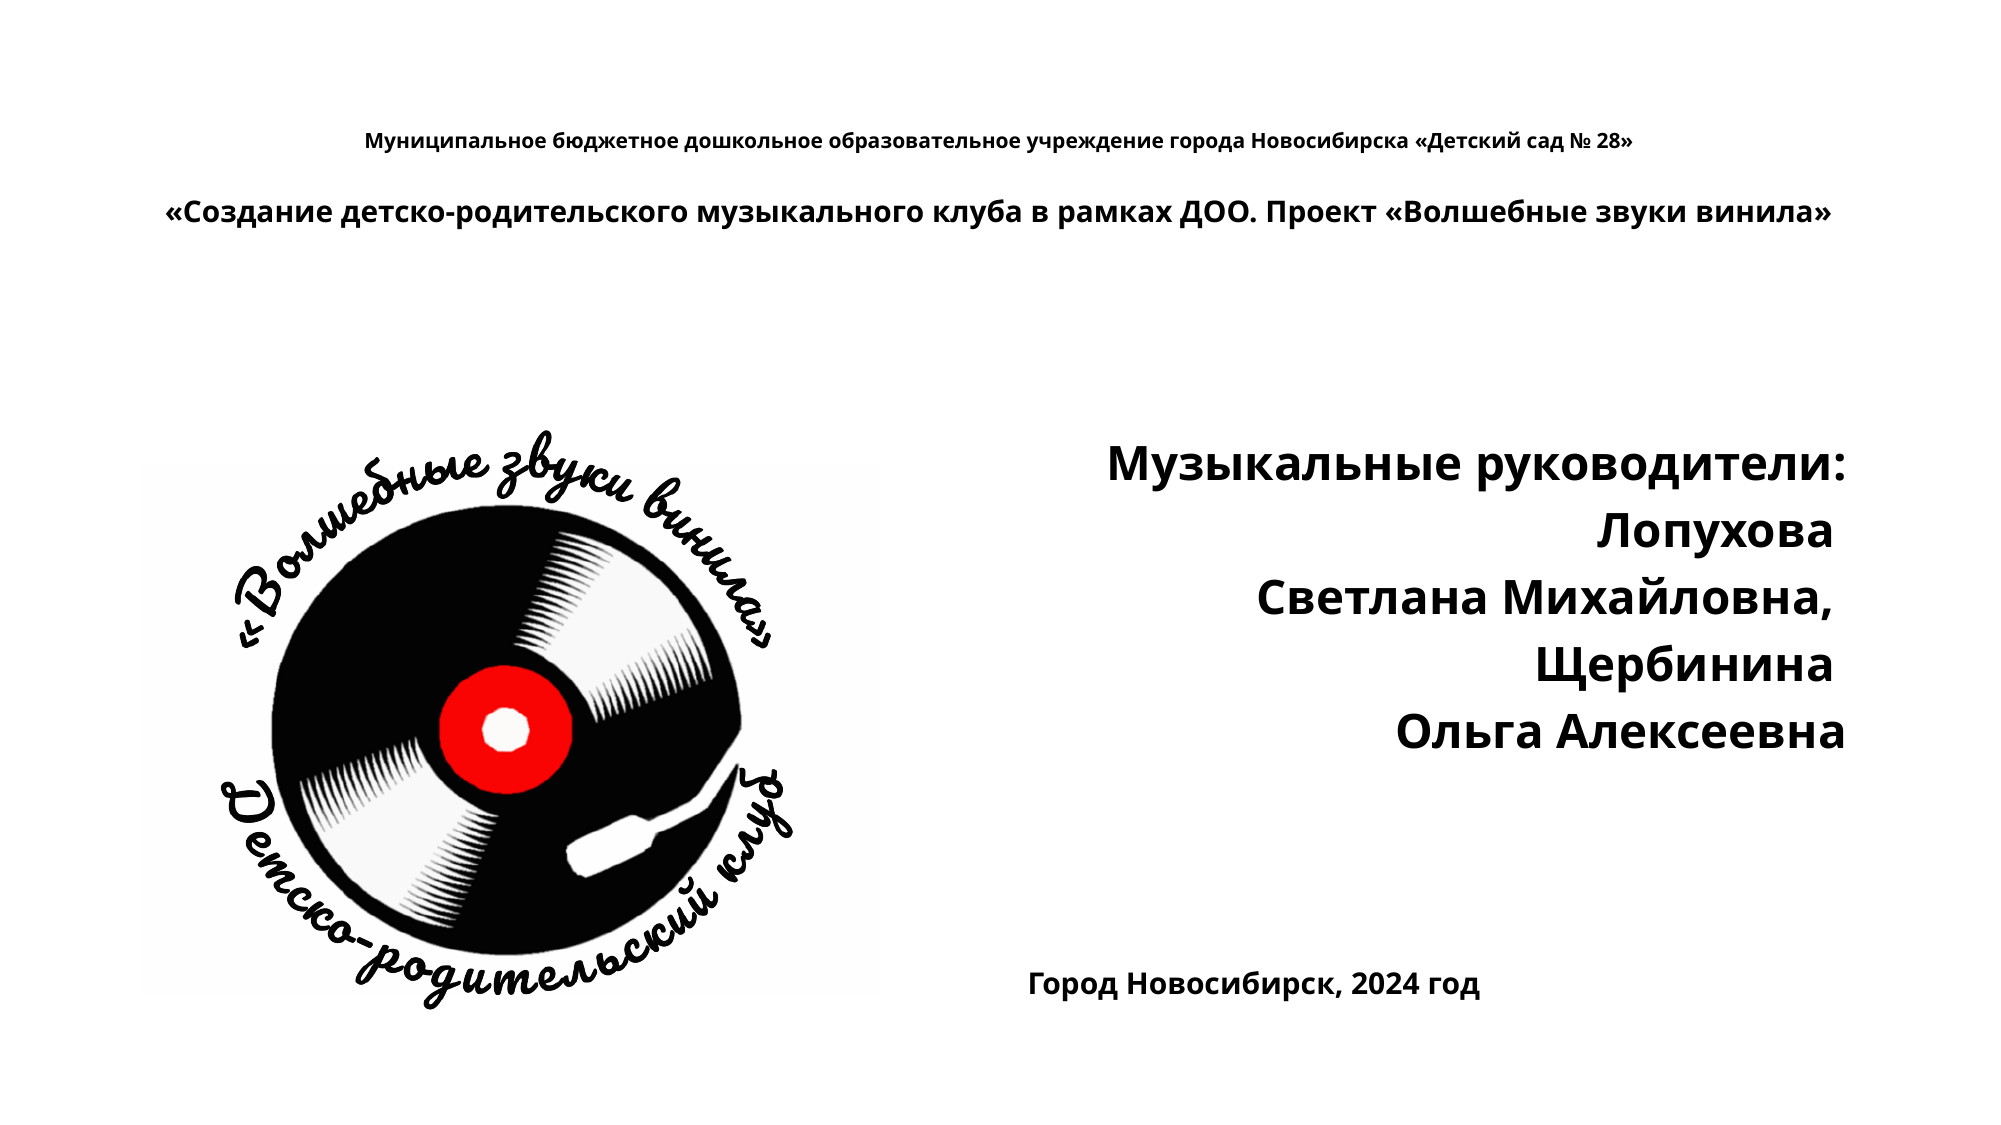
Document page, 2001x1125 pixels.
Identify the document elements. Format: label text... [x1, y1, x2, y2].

list Музыкальные руководители: Лопухова Светлана Михайловна, Щербинина Ольга Алексеевна Город Новосибирск, 2024 год [1012, 299, 1863, 1014]
title Муниципальное бюджетное дошкольное образовательное учреждение города Новосибирска «Детский сад № 28» «Создание детско-родительского музыкального клуба в рамках ДОО. Проект «Волшебные звуки винила» [137, 59, 1863, 278]
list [142, 360, 880, 1067]
